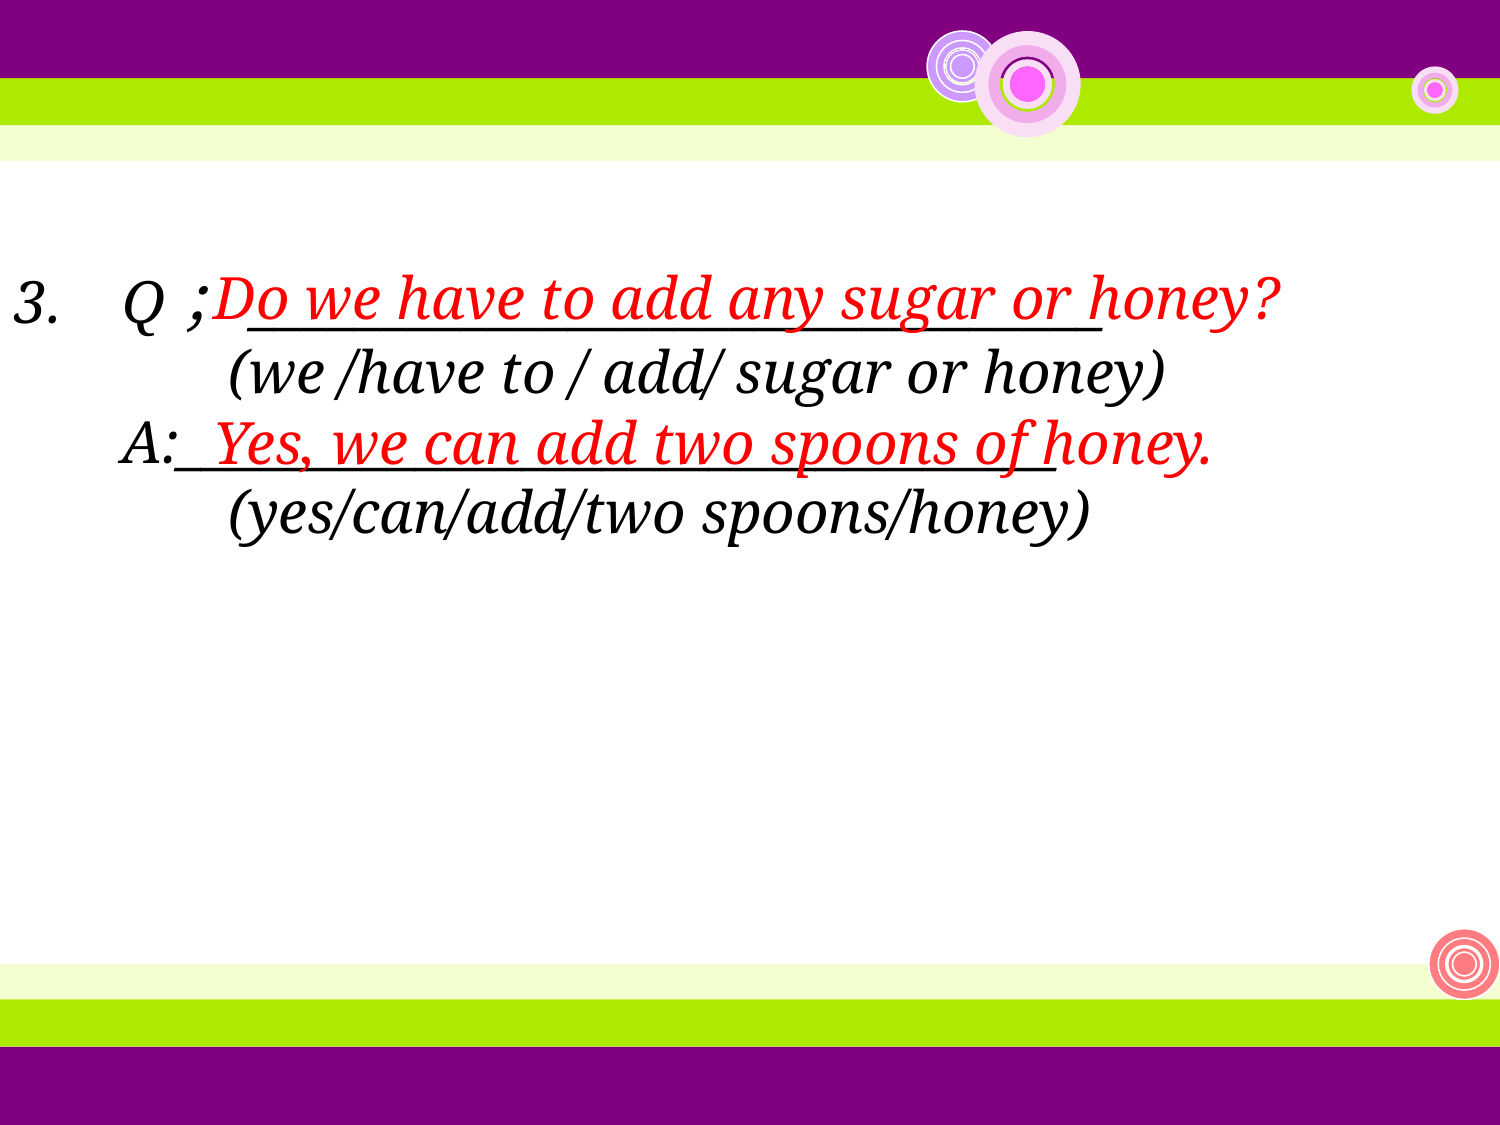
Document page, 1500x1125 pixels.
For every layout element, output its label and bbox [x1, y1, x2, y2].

text_box [0, 0, 1500, 1125]
